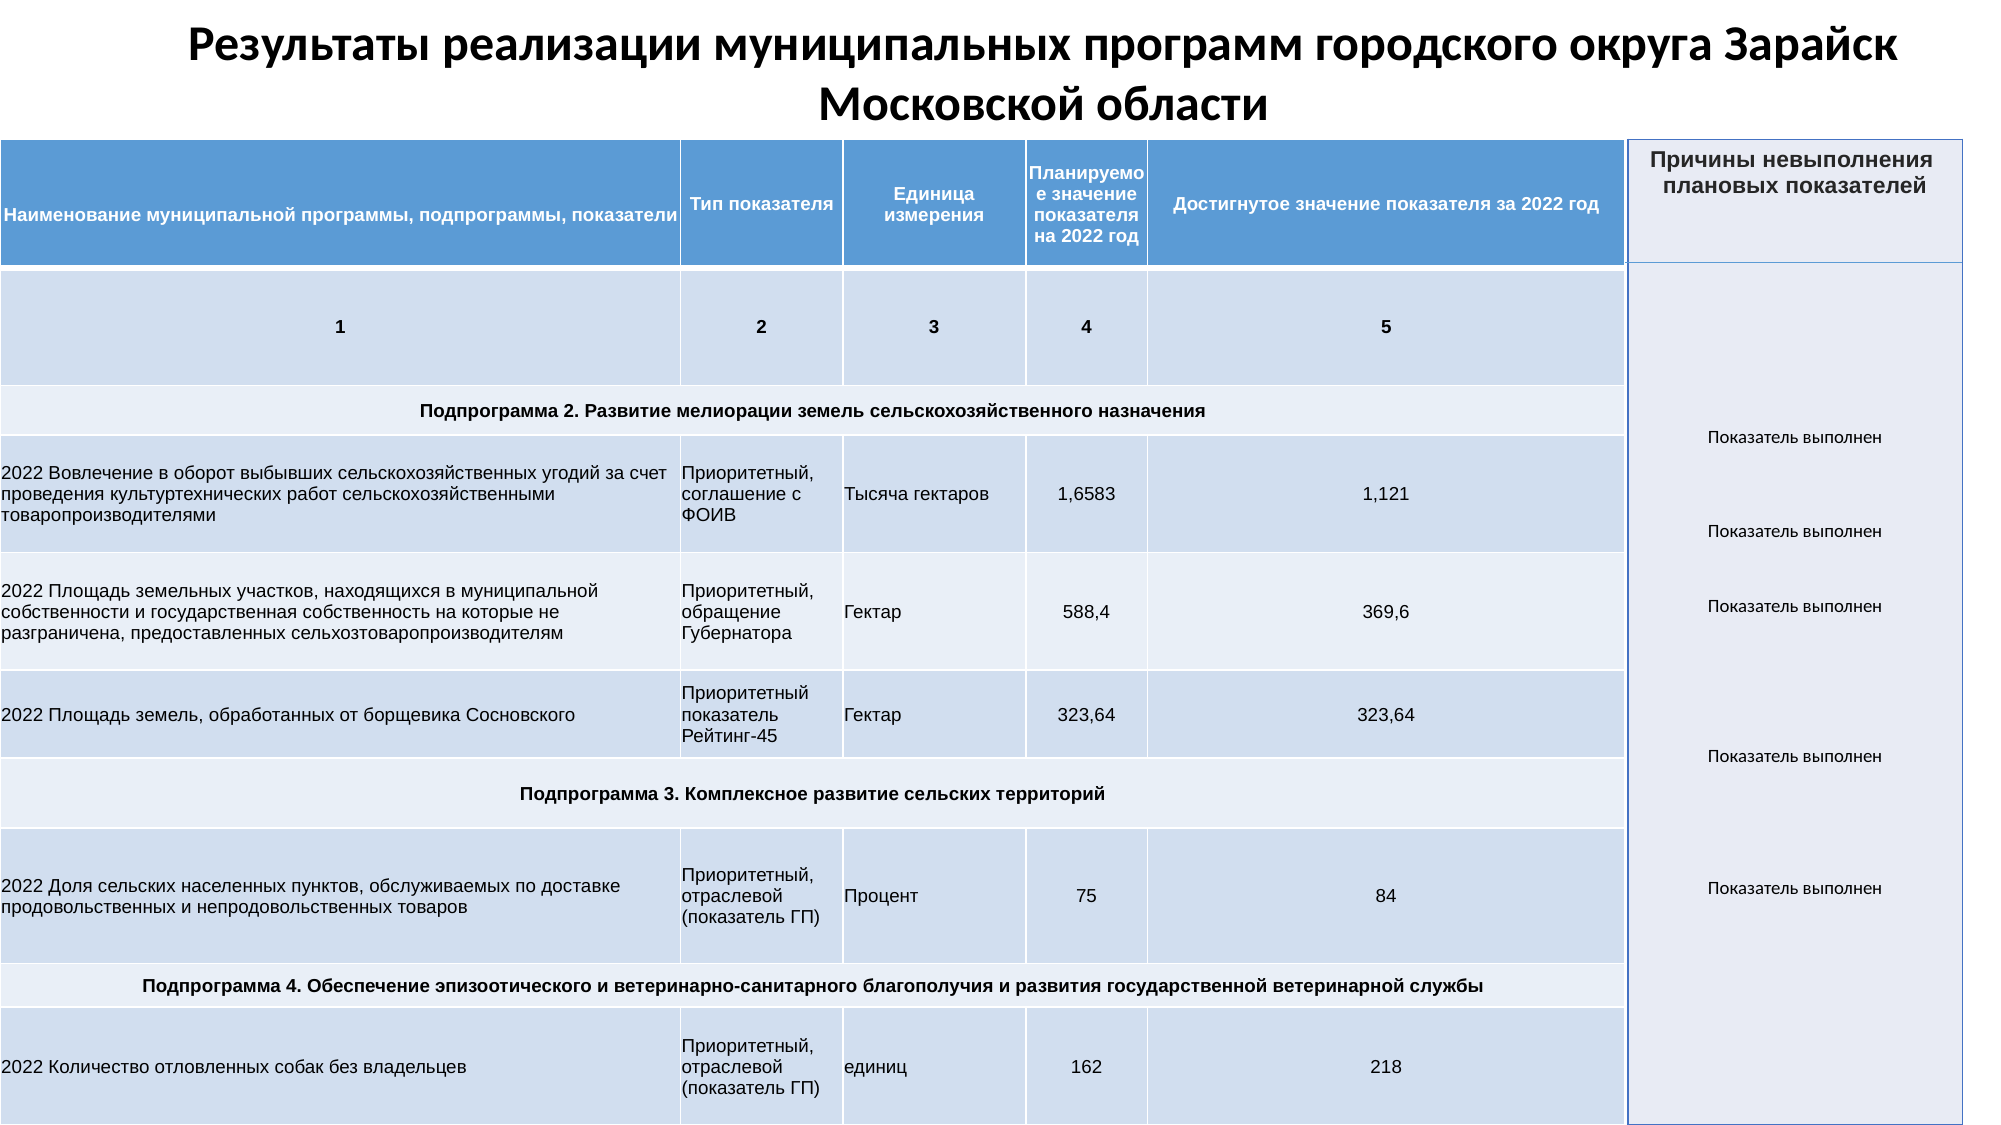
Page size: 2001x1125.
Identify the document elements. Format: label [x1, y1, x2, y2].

table_cell [844, 1008, 1025, 1124]
table_header [1629, 140, 1962, 262]
table_cell [1, 1008, 680, 1124]
table_cell [1027, 553, 1147, 669]
table_cell [844, 829, 1025, 963]
table_cell [681, 271, 842, 385]
table_cell [1148, 436, 1624, 552]
table_cell [1, 671, 680, 757]
table_cell [681, 829, 842, 963]
text_box [149, 3, 1938, 138]
table_header [1629, 263, 1962, 1124]
table_cell [681, 1008, 842, 1124]
table_header [1027, 140, 1147, 265]
table_cell [1027, 1008, 1147, 1124]
table_cell [1, 964, 1624, 1006]
table_cell [1, 436, 680, 552]
table_cell [844, 436, 1025, 552]
table_cell [1, 386, 1624, 434]
table_cell [1, 829, 680, 963]
table_cell [681, 671, 842, 757]
table_cell [1148, 271, 1624, 385]
table_cell [1148, 829, 1624, 963]
table_cell [681, 553, 842, 669]
table_header [844, 140, 1025, 265]
table_cell [1148, 1008, 1624, 1124]
table_cell [1027, 436, 1147, 552]
table_header [1, 140, 680, 265]
table_cell [1, 271, 680, 385]
table_cell [1, 553, 680, 669]
table_header [1148, 140, 1624, 265]
table_cell [844, 553, 1025, 669]
table_cell [1027, 671, 1147, 757]
table_cell [844, 671, 1025, 757]
table_header [681, 140, 842, 265]
table_cell [1027, 829, 1147, 963]
table_cell [1148, 553, 1624, 669]
table_cell [681, 436, 842, 552]
table_cell [1, 759, 1624, 827]
table_cell [1027, 271, 1147, 385]
table_cell [844, 271, 1025, 385]
table_cell [1148, 671, 1624, 757]
